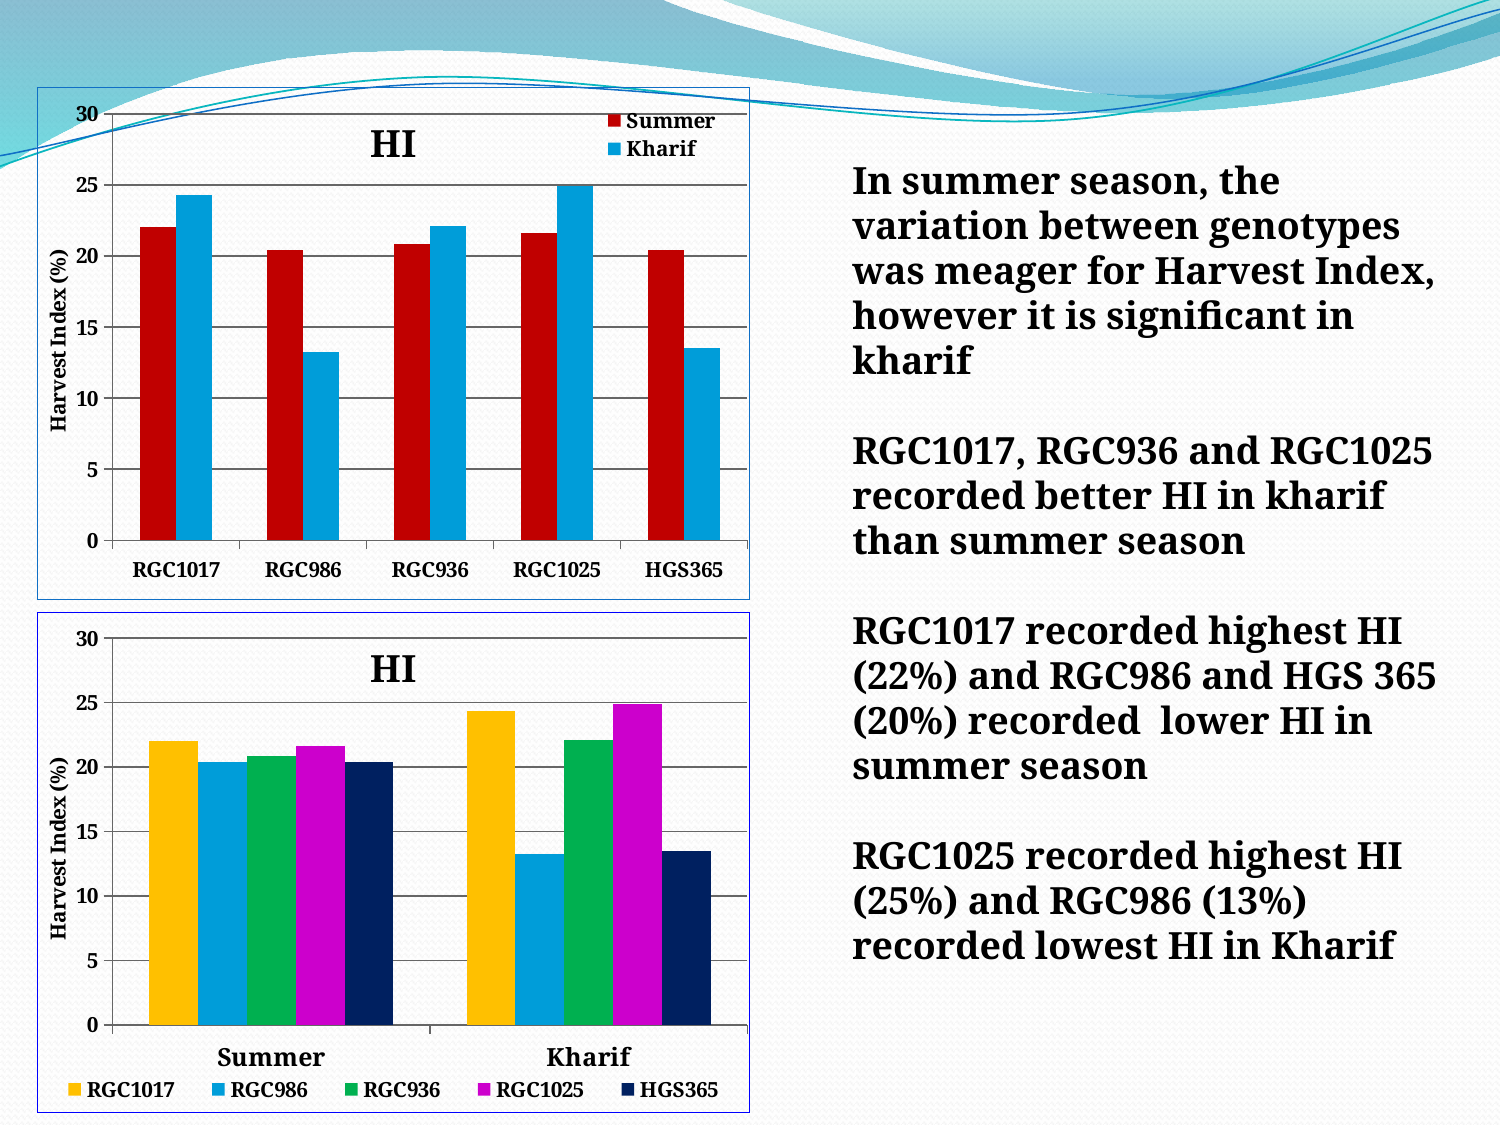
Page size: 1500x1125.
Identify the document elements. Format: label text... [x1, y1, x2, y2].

text_box In summer season, the variation between genotypes was meager for Harvest Index, however it is significant in kharif RGC1017, RGC936 and RGC1025 recorded better HI in kharif than summer season RGC1017 recorded highest HI (22%) and RGC986 and HGS 365 (20%) recorded lower HI in summer season RGC1025 recorded highest HI (25%) and RGC986 (13%) recorded lowest HI in Kharif [837, 149, 1463, 975]
chart [37, 612, 751, 1113]
chart [37, 87, 751, 601]
